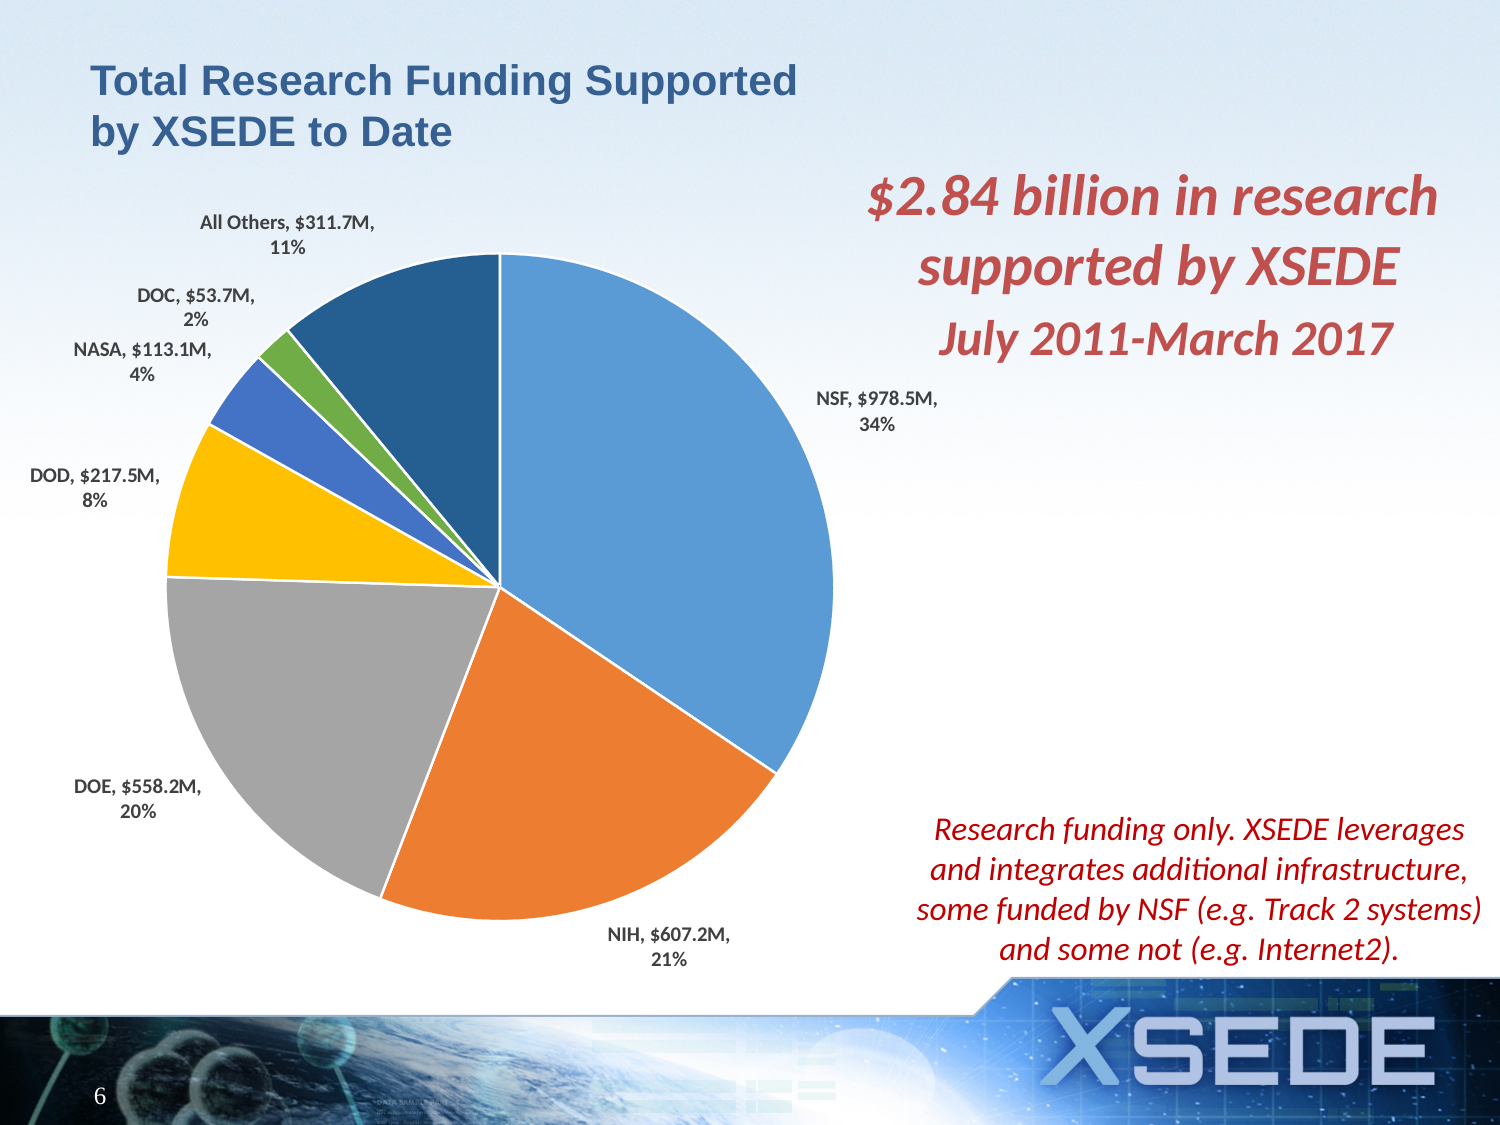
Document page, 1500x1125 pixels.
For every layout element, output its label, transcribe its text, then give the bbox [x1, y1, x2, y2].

picture [0, 0, 1500, 1125]
text_box $2.84 billion in research supported by XSEDE July 2011-March 2017 [850, 149, 1468, 375]
text_box Research funding only. XSEDE leverages and integrates additional infrastructure, some funded by NSF (e.g. Track 2 systems) and some not (e.g. Internet2). [979, 799, 1500, 975]
title Total Research Funding Supported by XSEDE to Date [74, 44, 1426, 163]
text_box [24, 186, 976, 988]
slide_number 6 [0, 1065, 200, 1125]
